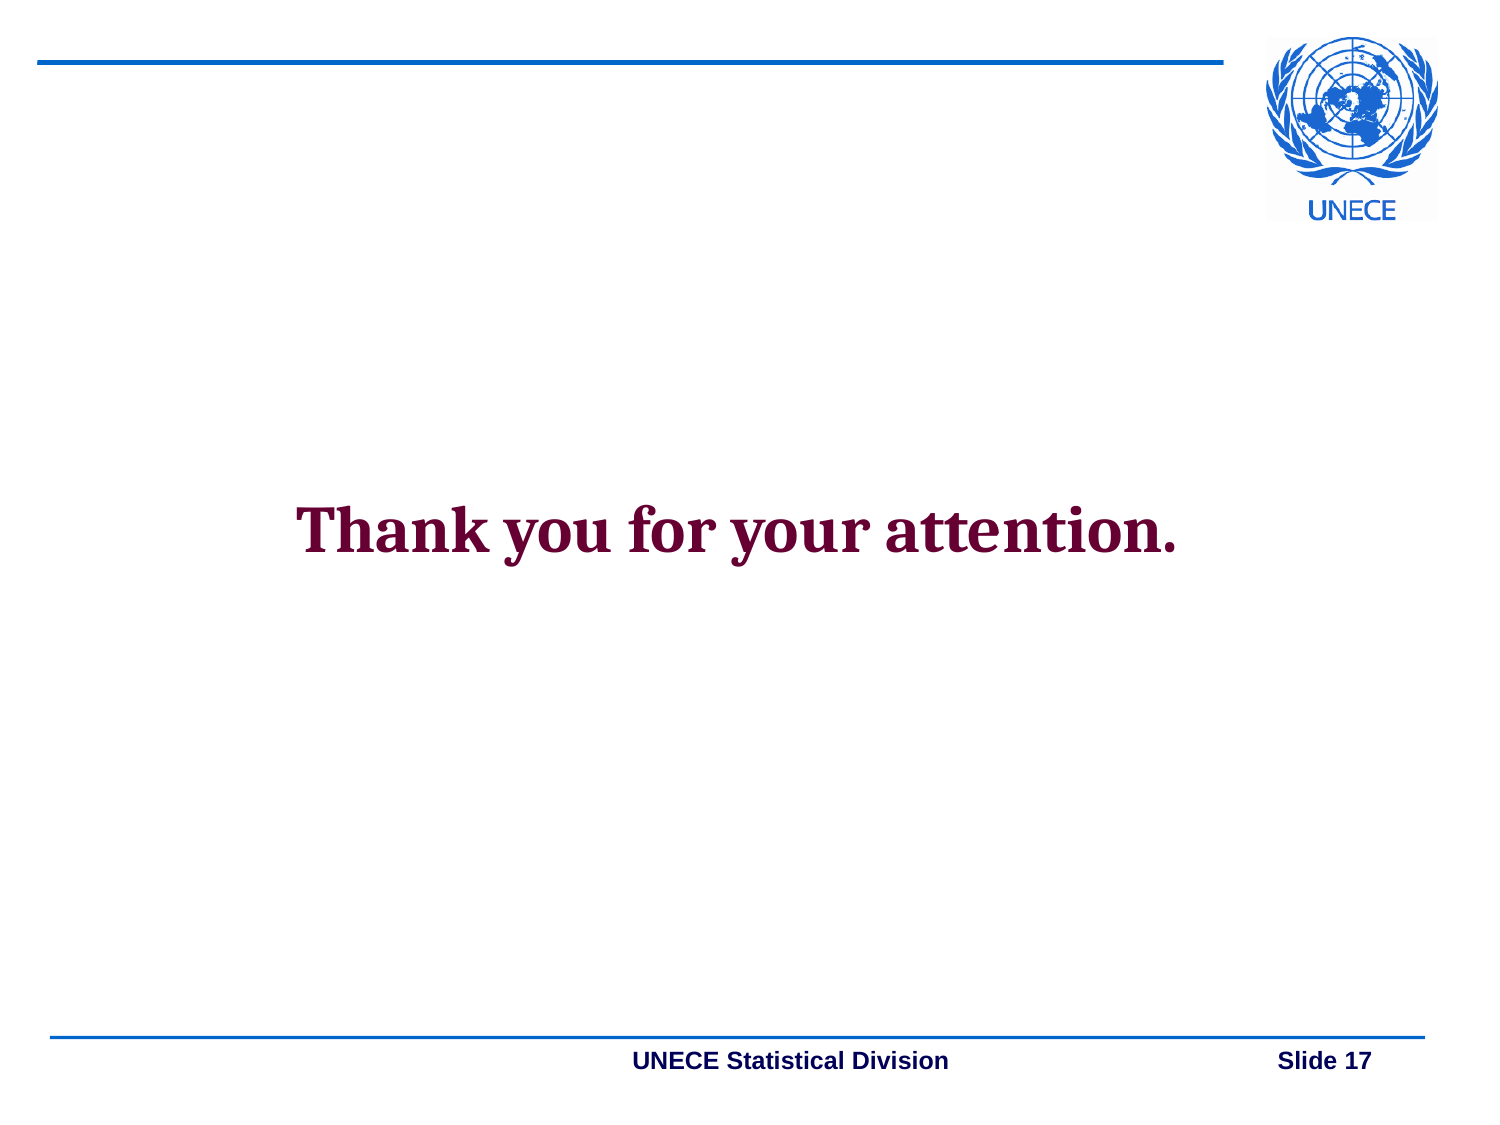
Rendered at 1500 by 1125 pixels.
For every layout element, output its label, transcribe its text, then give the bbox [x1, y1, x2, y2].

list Thank you for your attention. [87, 385, 1388, 1001]
picture [1266, 37, 1438, 221]
